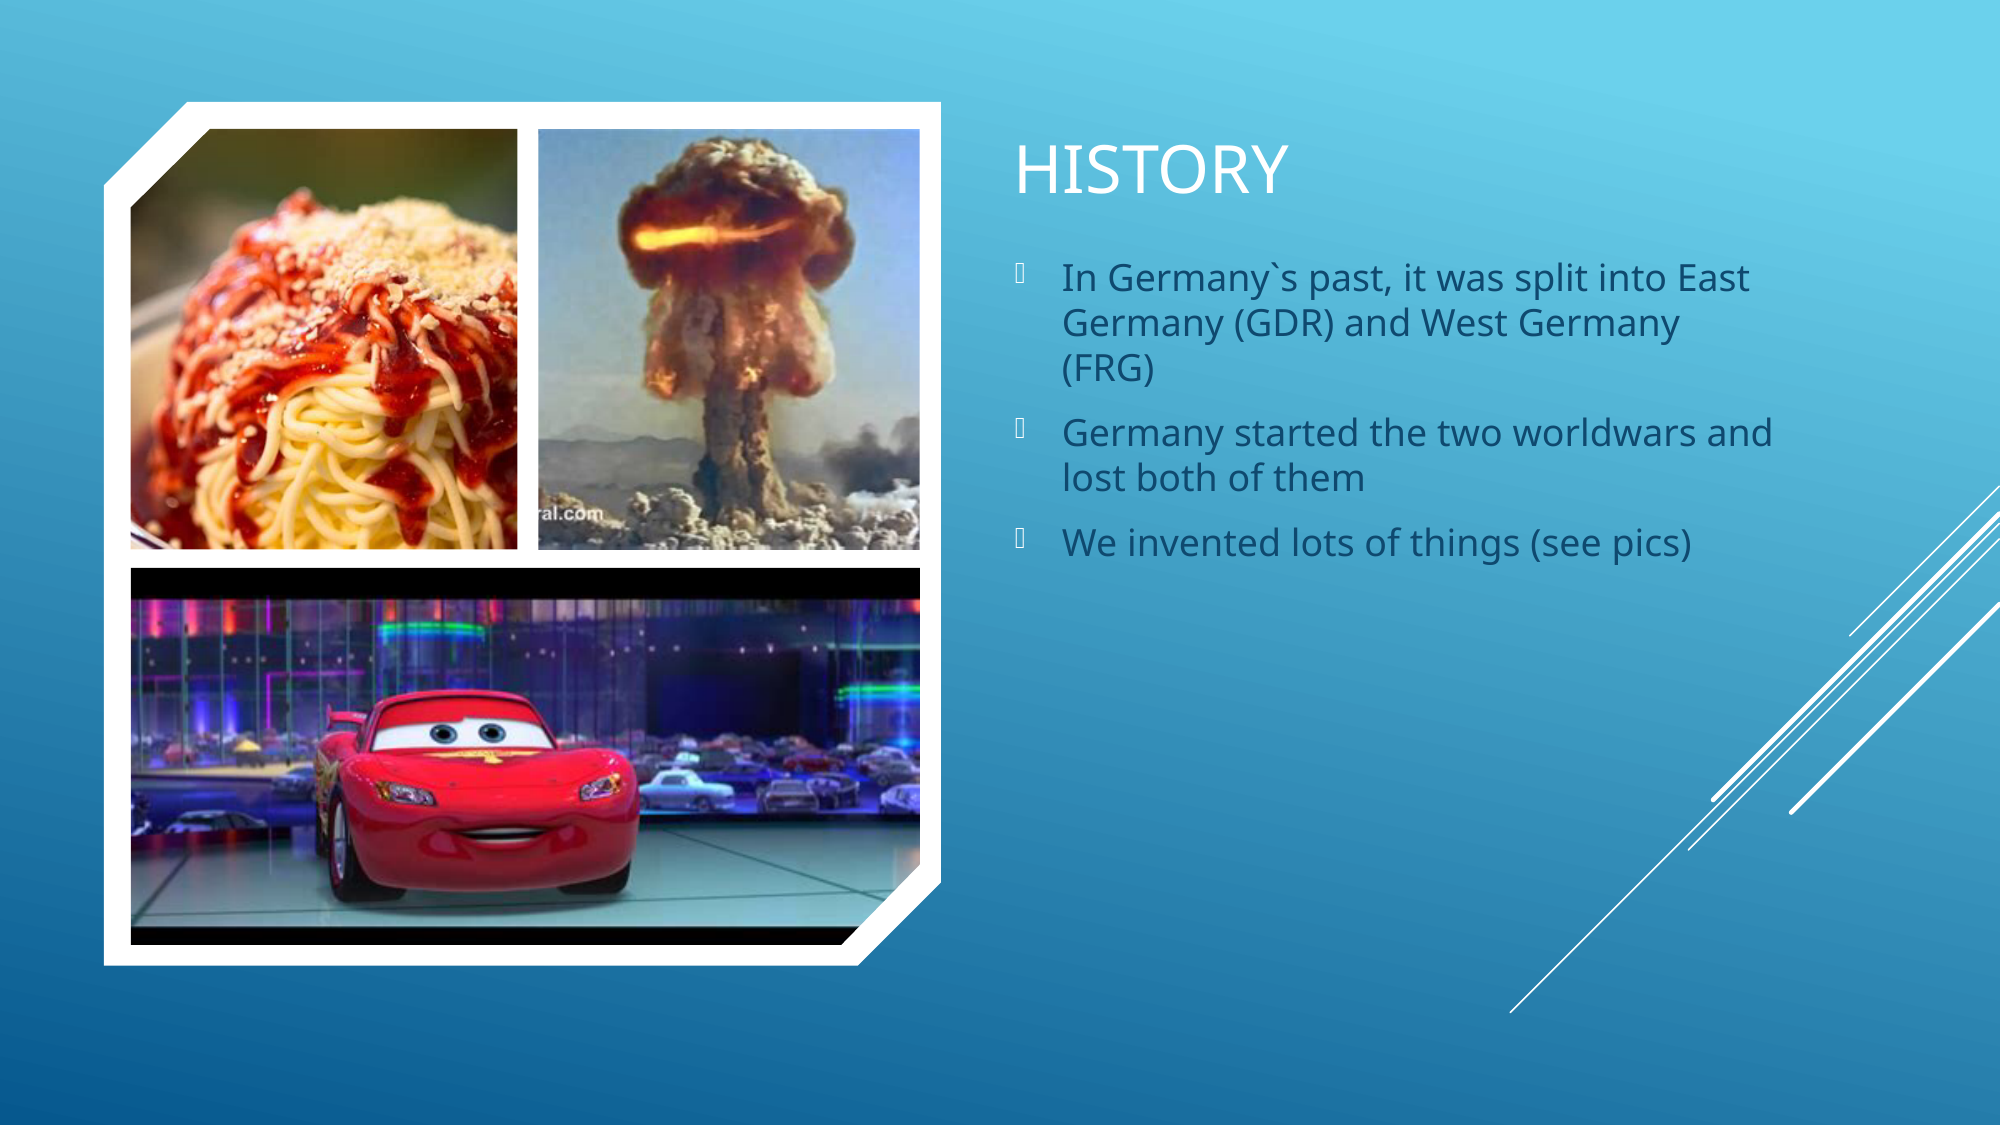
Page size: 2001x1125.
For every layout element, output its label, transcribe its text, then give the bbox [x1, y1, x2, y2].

picture [130, 128, 518, 550]
text_box [0, 0, 2000, 1125]
list In Germanyˋs past, it was split into East Germany (GDR) and West Germany (FRG) Germany started the two worldwars and lost both of them We invented lots of things (see pics) [999, 112, 1791, 706]
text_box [1510, 485, 2000, 1013]
text_box [102, 100, 943, 968]
picture [538, 128, 920, 550]
title HISTORY [998, 0, 1688, 984]
picture [130, 567, 920, 946]
